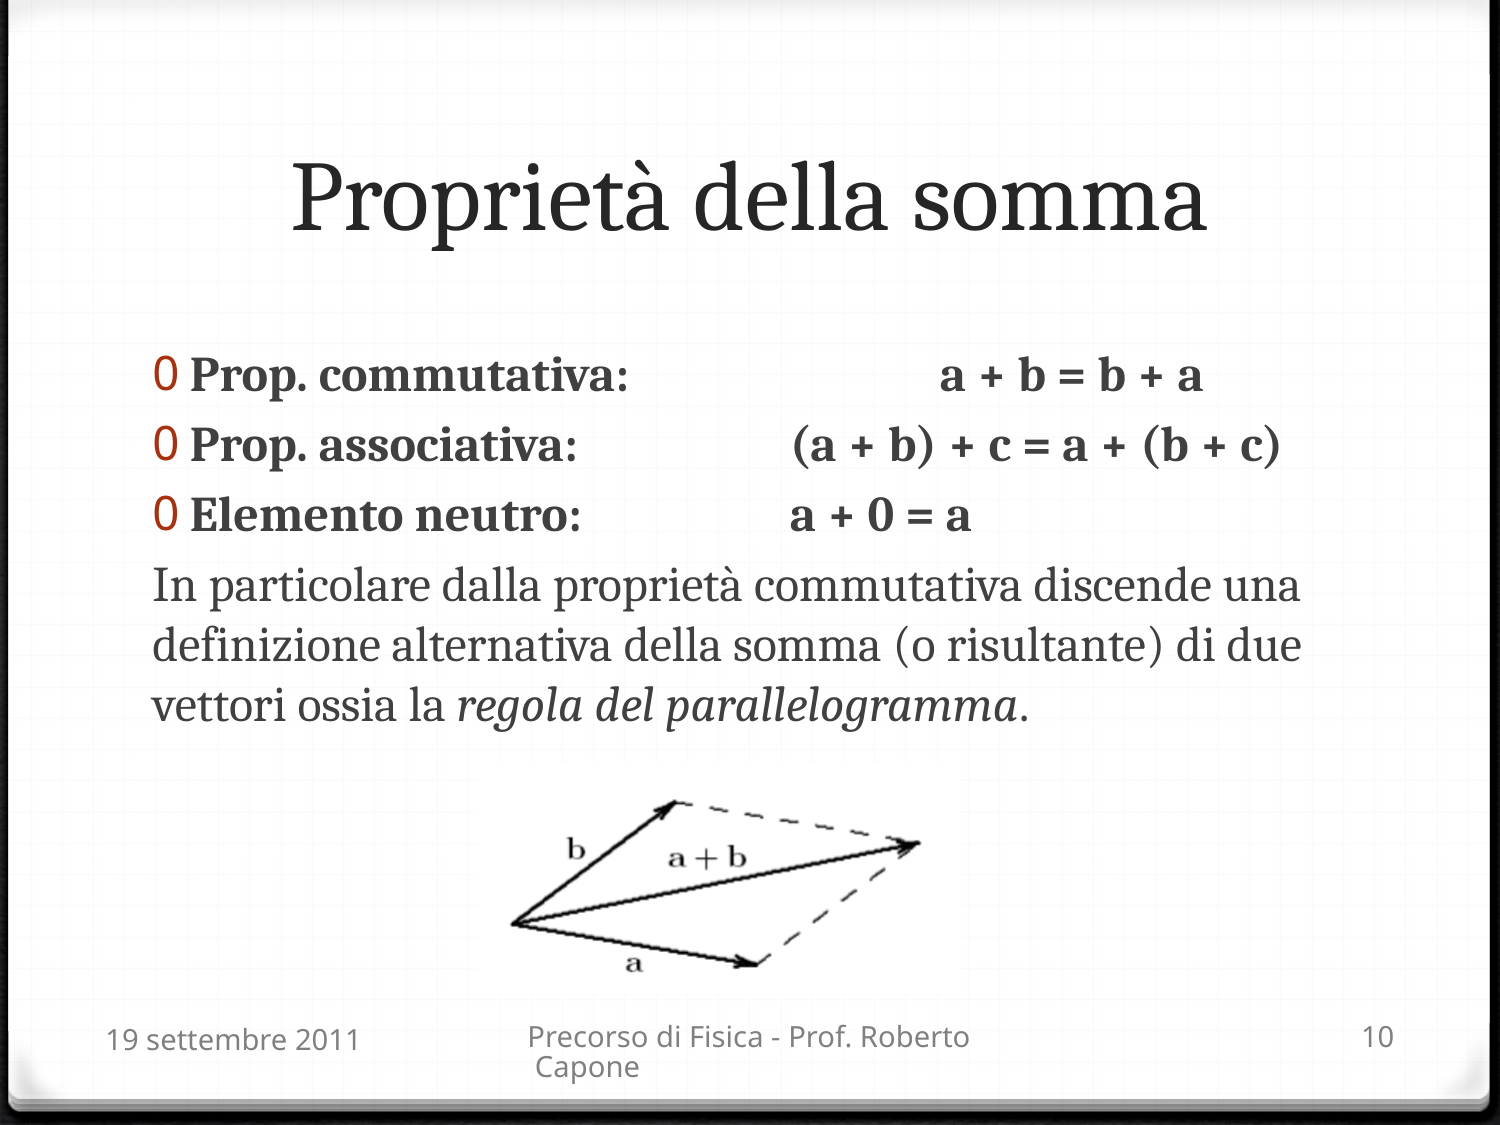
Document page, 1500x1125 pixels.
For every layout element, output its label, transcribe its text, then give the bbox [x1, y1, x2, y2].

slide_number 19 settembre 2011 [90, 1008, 441, 1069]
title Proprietà della somma [90, 71, 1410, 309]
picture [0, 0, 1500, 1125]
footer Precorso di Fisica - Prof. Roberto Capone [512, 1008, 988, 1069]
list Prop. commutativa: a + b = b + a Prop. associativa: (a + b) + c = a + (b + c) Elemento neutro: a + 0 = a In particolare dalla proprietà commutativa discende una definizione alternativa della somma (o risultante) di due vettori ossia la regola del parallelogramma. [137, 334, 1363, 983]
slide_number 10 [1059, 1008, 1410, 1069]
